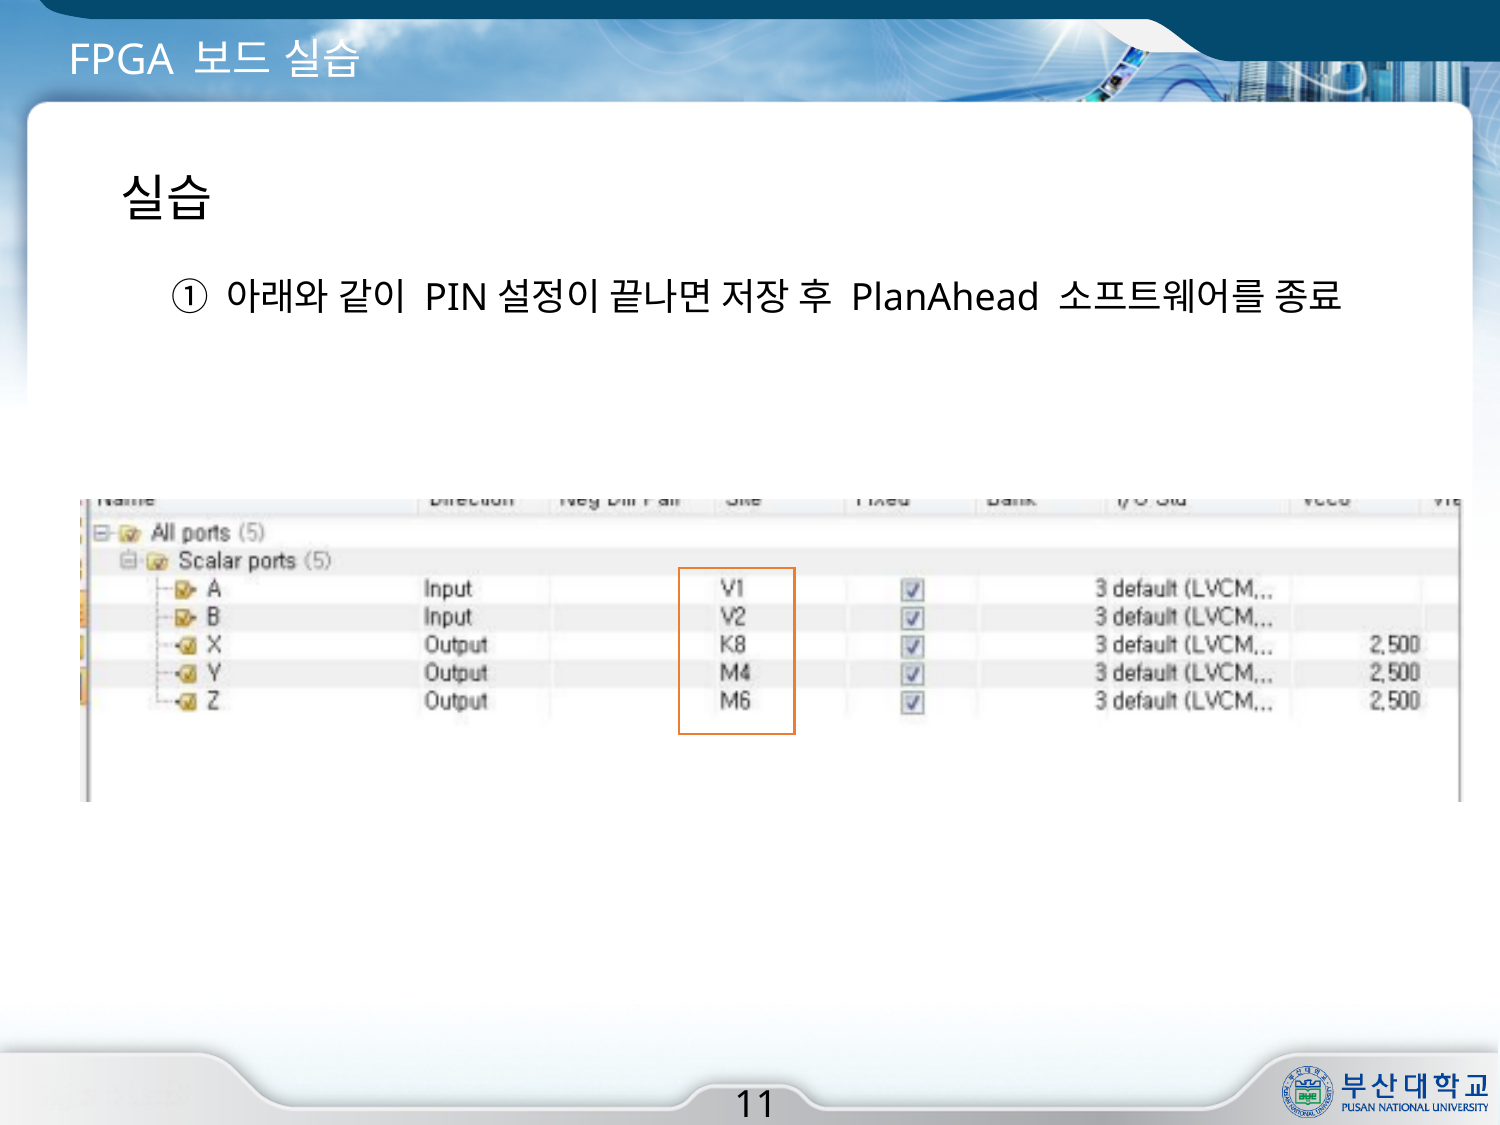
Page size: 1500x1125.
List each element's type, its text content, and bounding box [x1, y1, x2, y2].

text_box ① 아래와 같이 PIN설정이 끝나면 저장 후 PlanAhead 소프트웨어를 종료 [155, 265, 1359, 326]
picture [0, 0, 1500, 1125]
text_box 실습 [105, 159, 228, 235]
title FPGA 보드 실습 [53, 24, 1081, 91]
slide_number 11 [702, 1075, 810, 1125]
